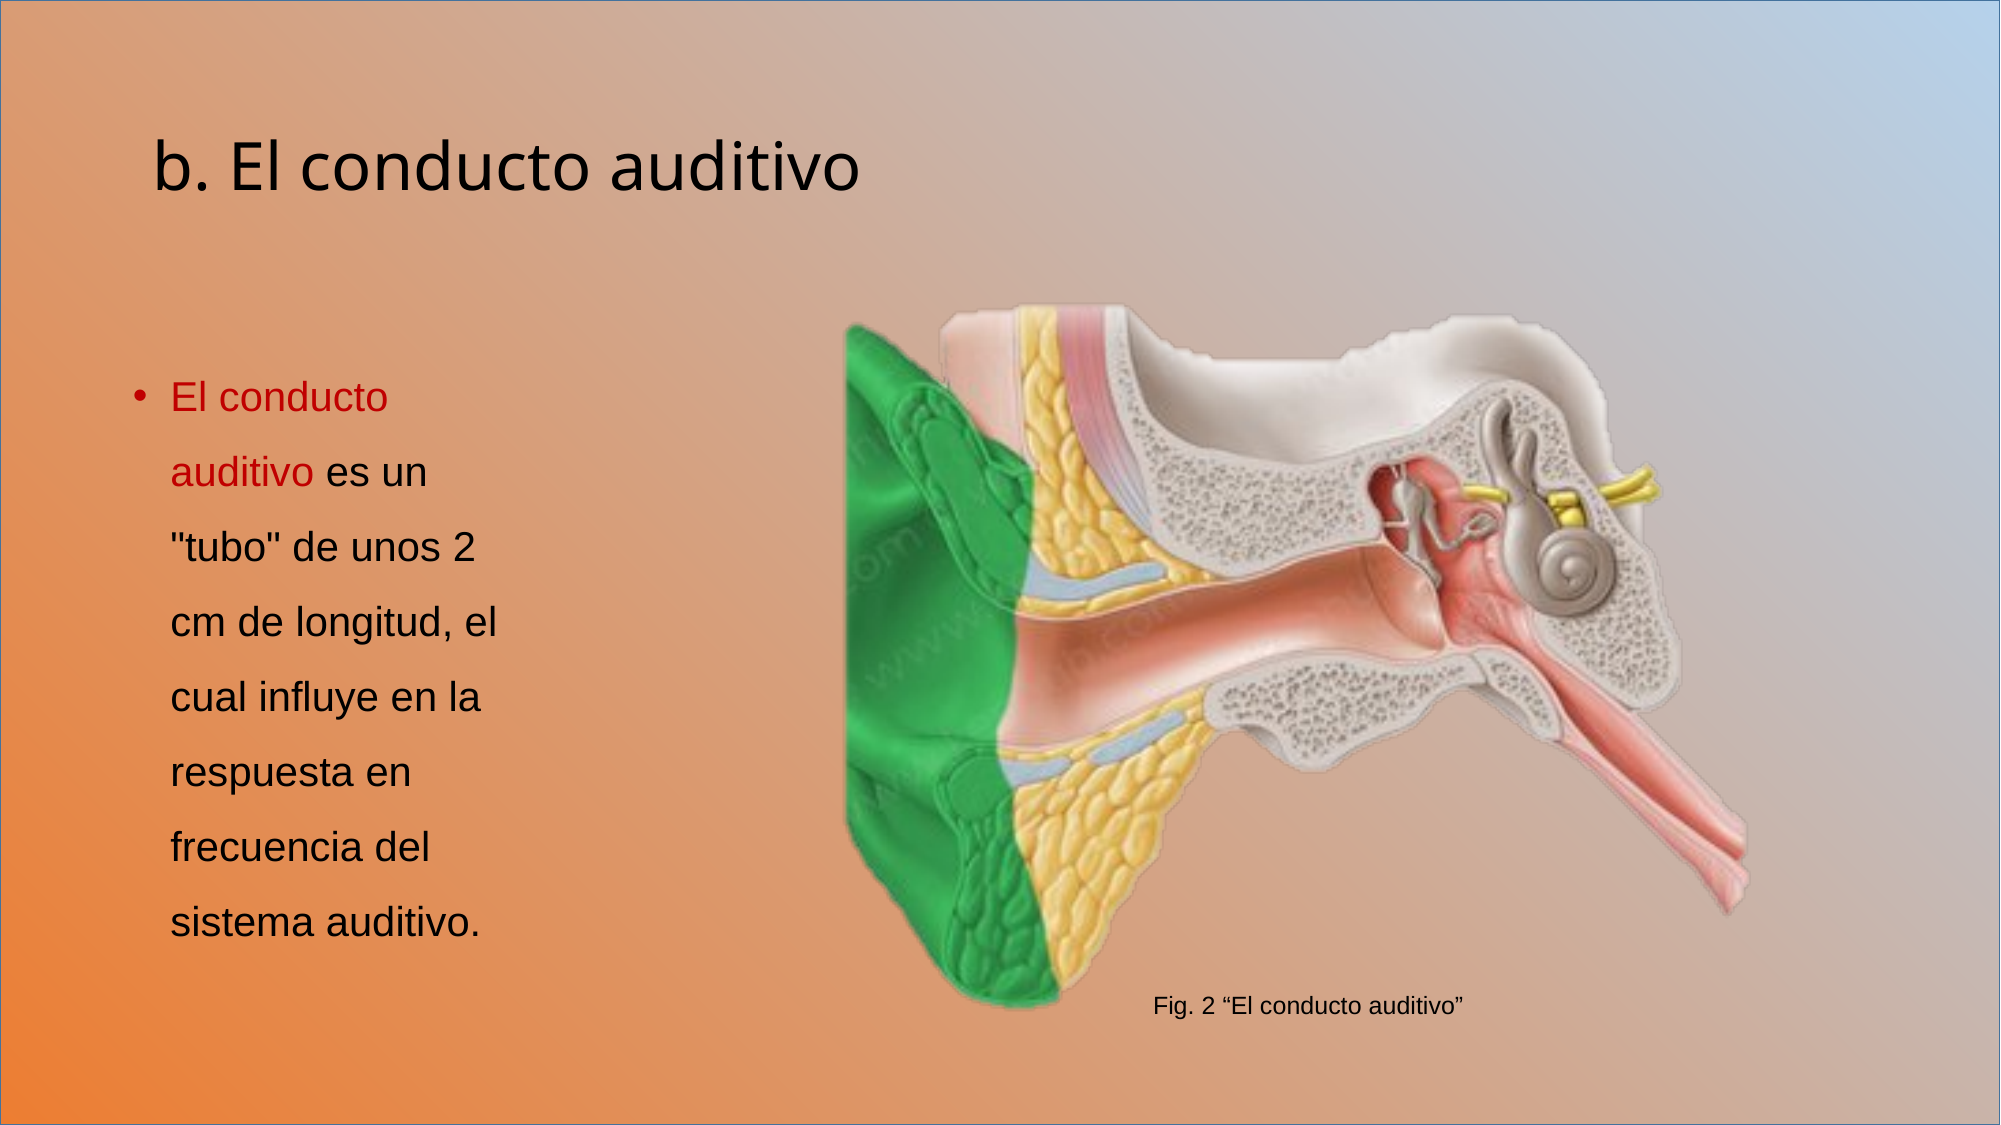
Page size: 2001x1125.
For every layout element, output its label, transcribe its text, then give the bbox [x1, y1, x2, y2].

text_box [0, 0, 2000, 1125]
title b. El conducto auditivo [137, 59, 1863, 278]
list El conducto auditivo es un "tubo" de unos 2 cm de longitud, el cual influye en la respuesta en frecuencia del sistema auditivo. [117, 337, 523, 1016]
picture [735, 72, 1863, 1125]
